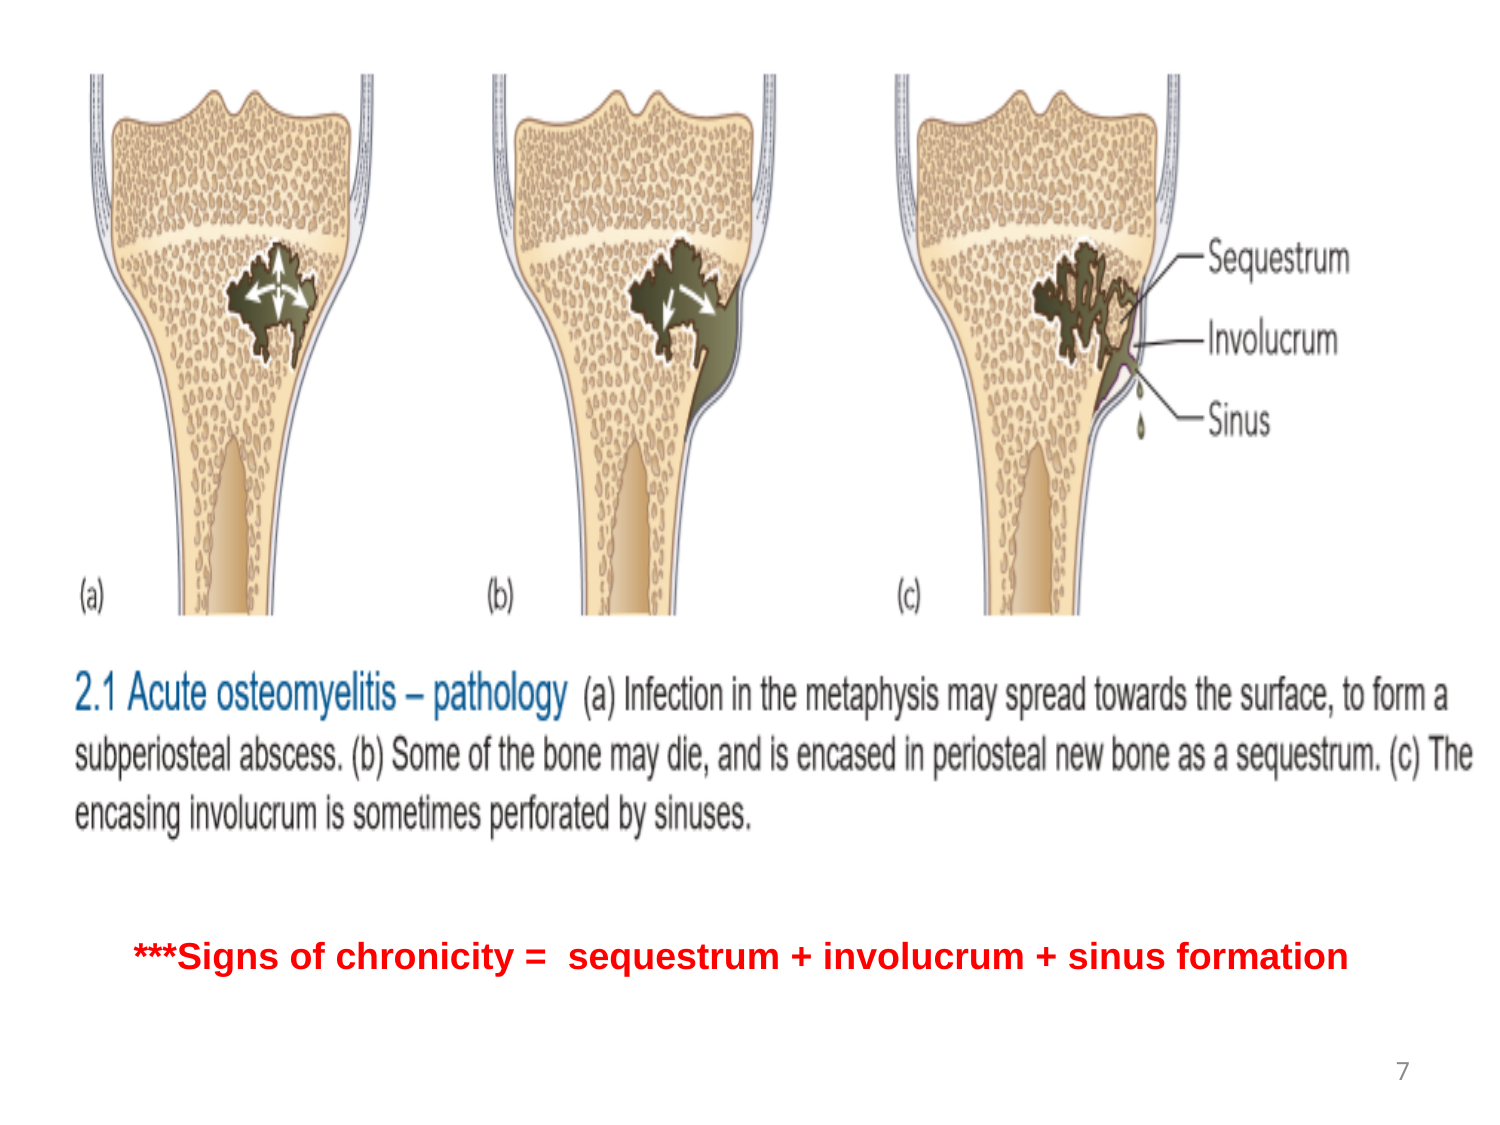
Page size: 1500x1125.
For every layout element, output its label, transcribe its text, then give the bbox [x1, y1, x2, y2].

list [30, 25, 1482, 937]
slide_number 7 [1074, 1042, 1425, 1103]
list ***Signs of chronicity = sequestrum + involucrum + sinus formation [118, 945, 1394, 986]
